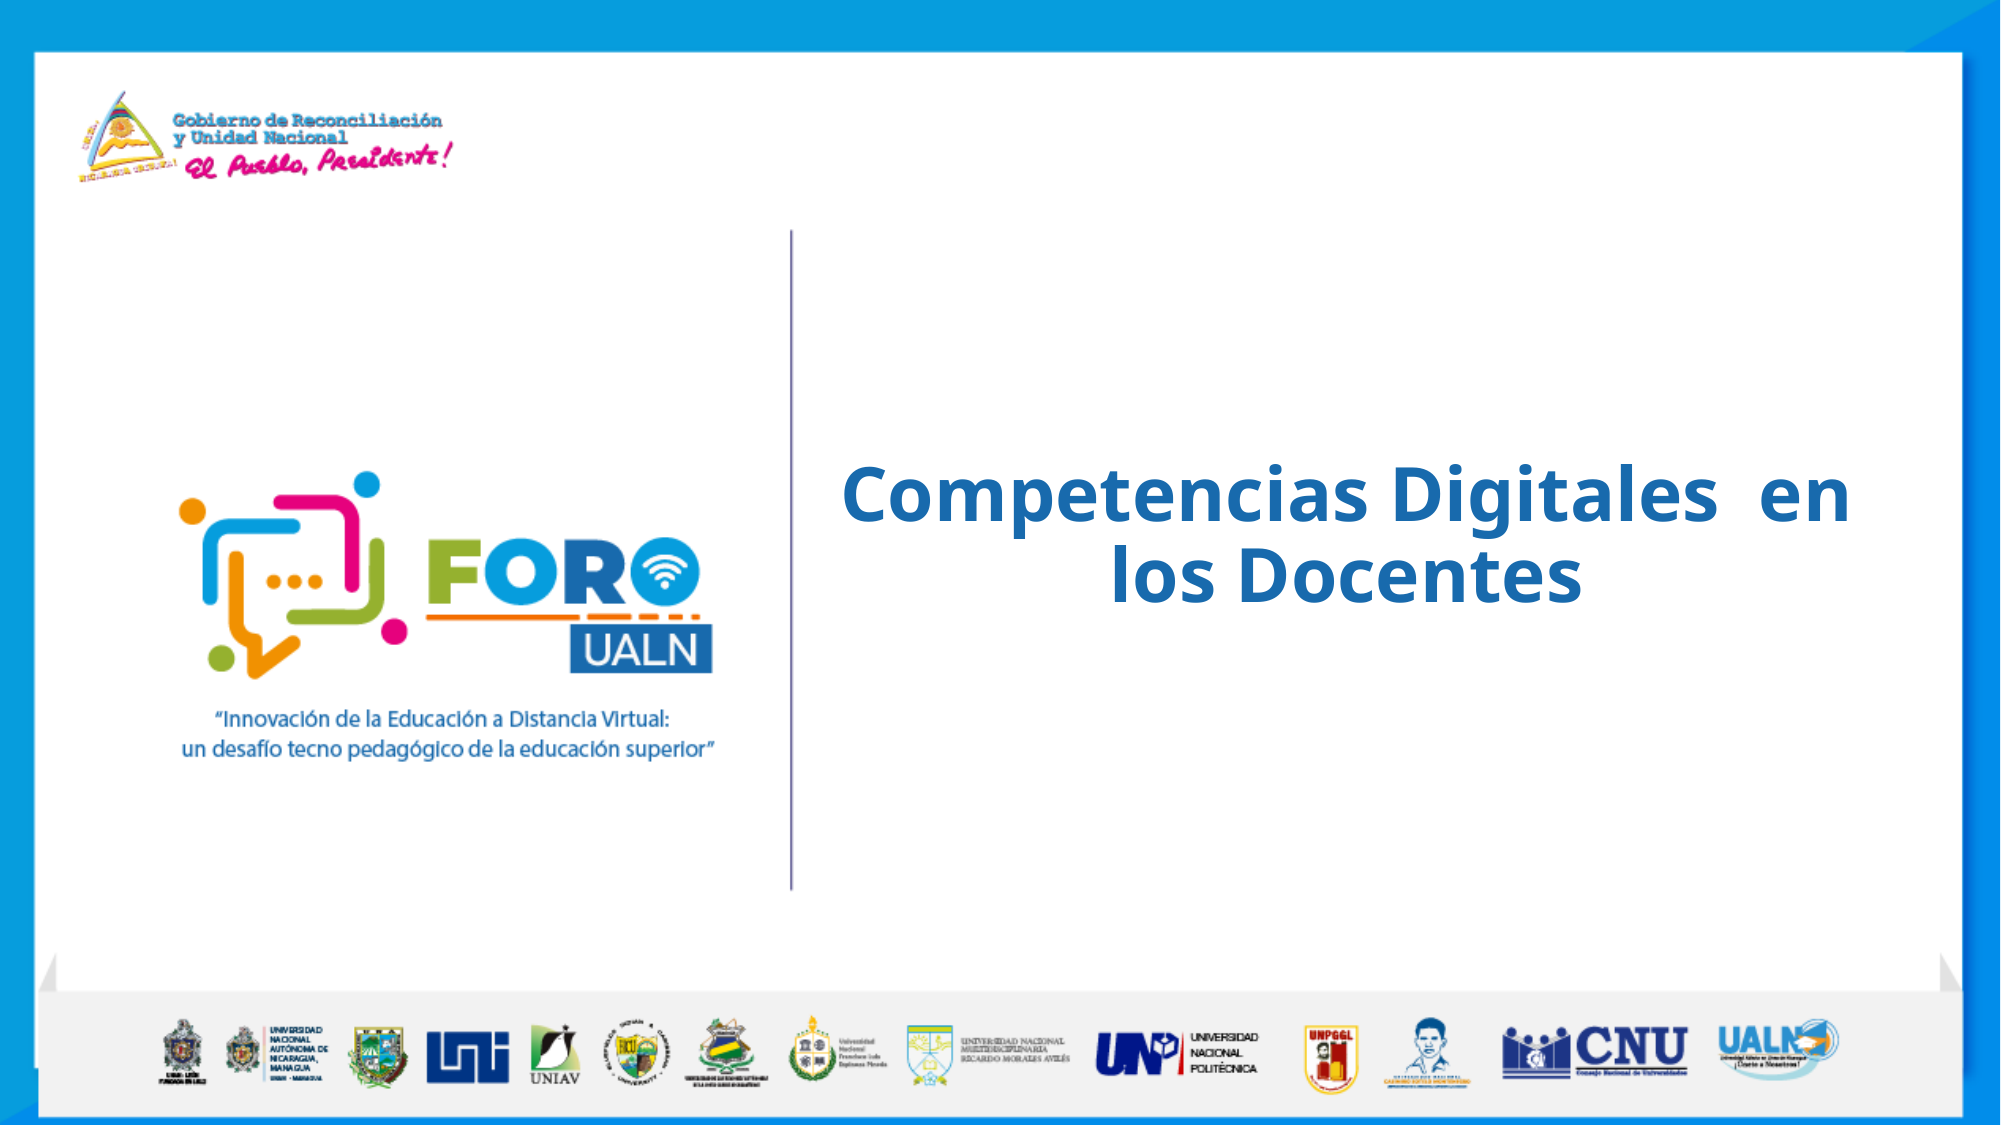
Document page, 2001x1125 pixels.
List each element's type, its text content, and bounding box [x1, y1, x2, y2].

picture [0, 0, 2001, 1125]
subtitle Competencias Digitales en los Docentes [815, 449, 1879, 775]
